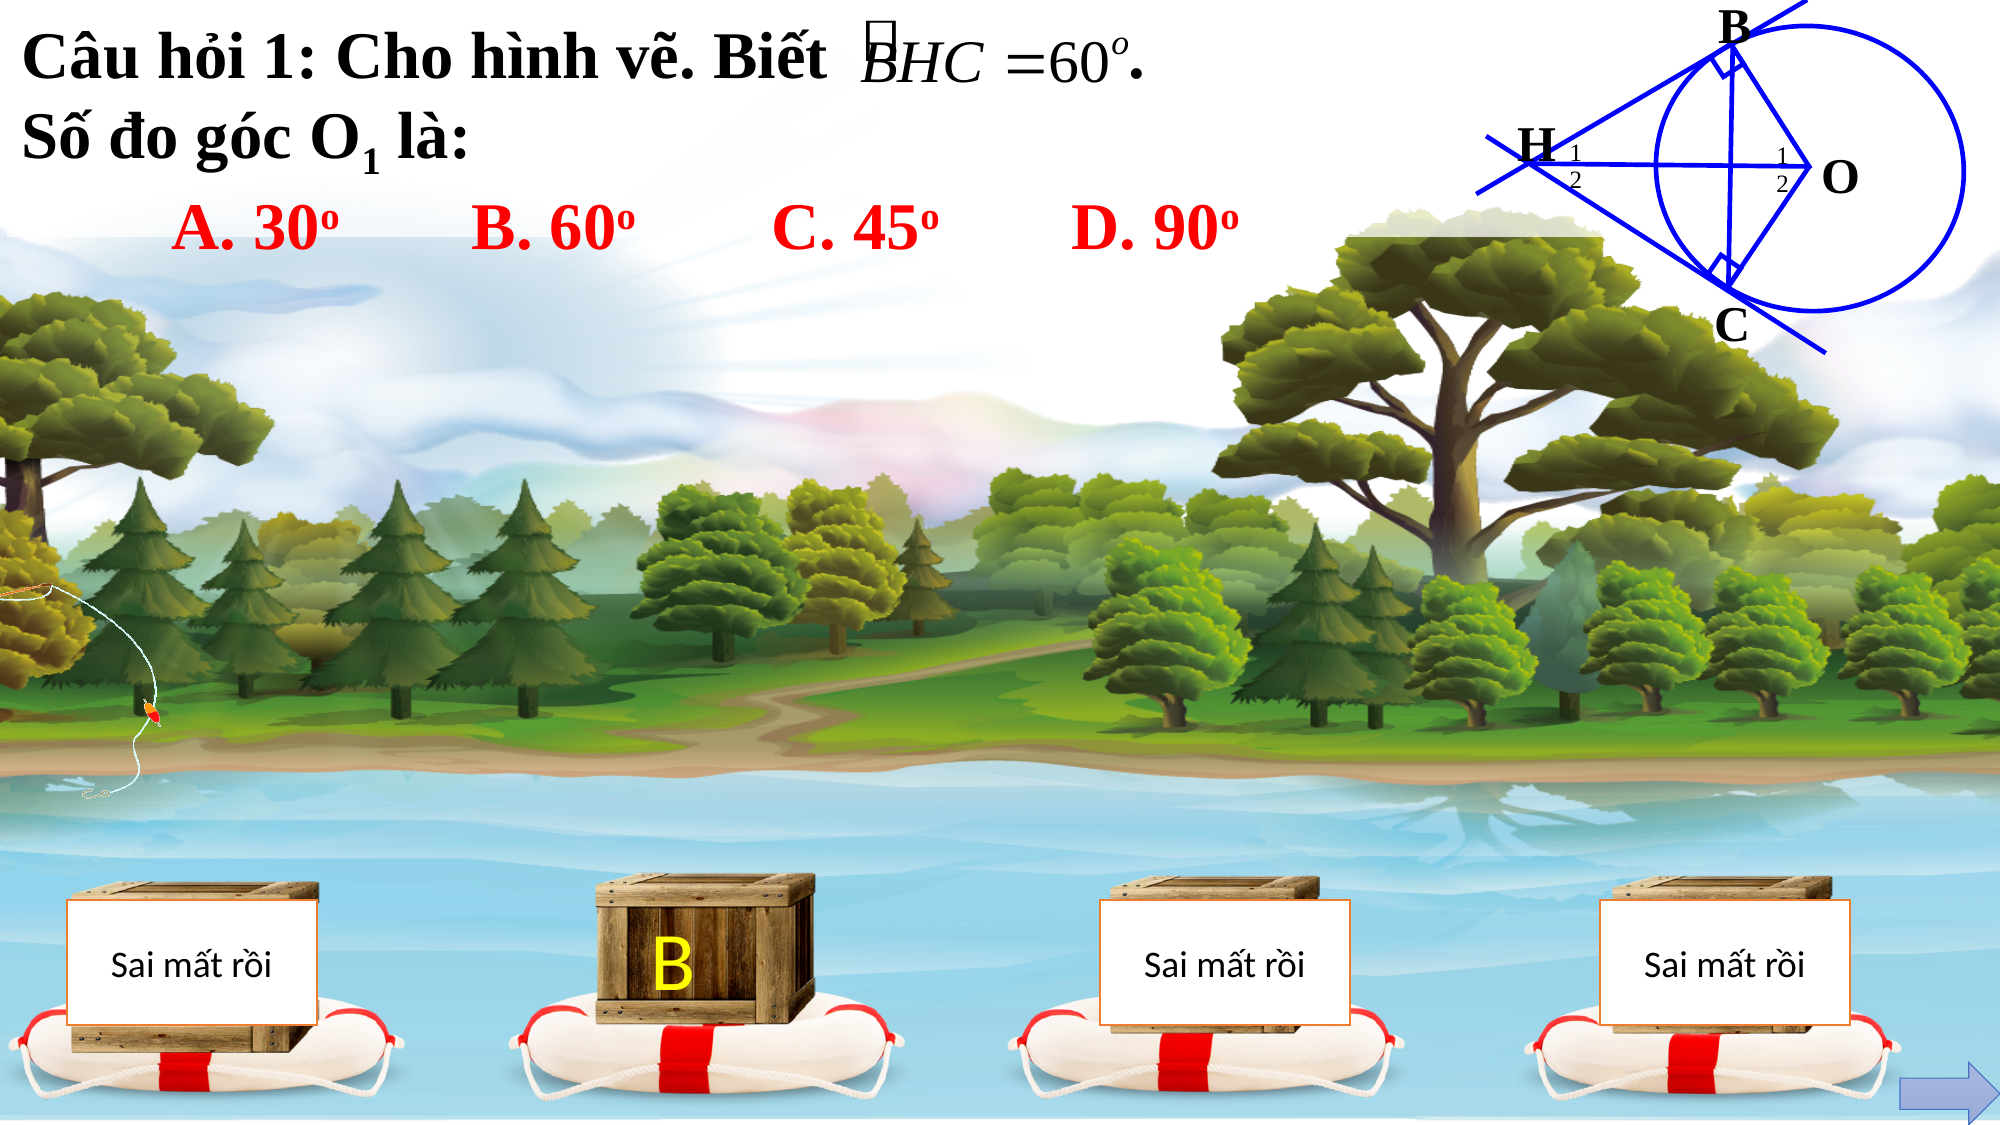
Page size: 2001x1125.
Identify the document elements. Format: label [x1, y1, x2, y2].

text_box [1472, 0, 1964, 346]
text_box [849, 6, 1143, 98]
picture [0, 0, 2000, 1125]
